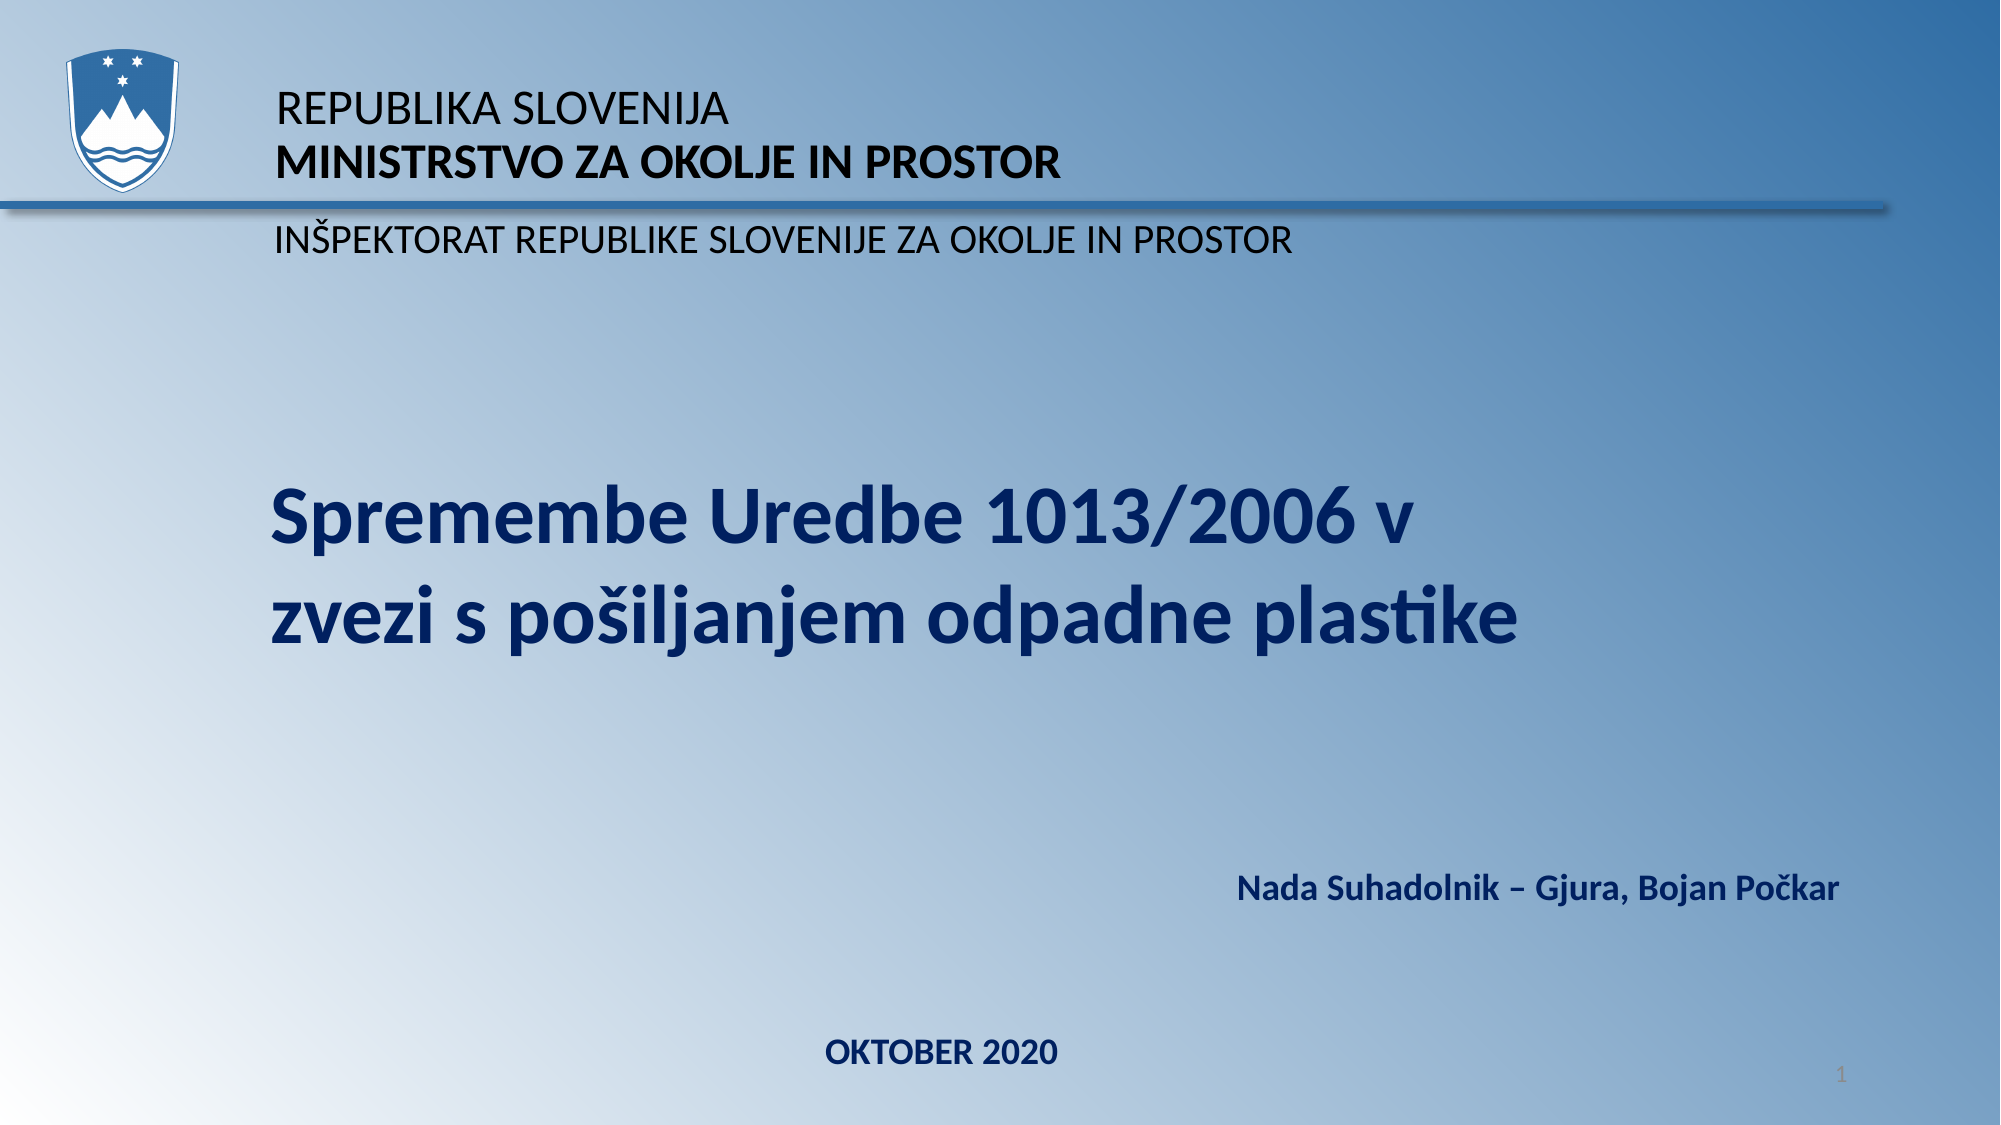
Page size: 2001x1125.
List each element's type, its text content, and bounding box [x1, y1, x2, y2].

text_box OKTOBER 2020 [413, 1019, 1412, 1080]
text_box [0, 49, 1884, 271]
slide_number 1 [1412, 1042, 1863, 1103]
text_box Nada Suhadolnik – Gjura, Bojan Počkar [799, 855, 1856, 1051]
text_box Spremembe Uredbe 1013/2006 v zvezi s pošiljanjem odpadne plastike [256, 453, 1612, 768]
